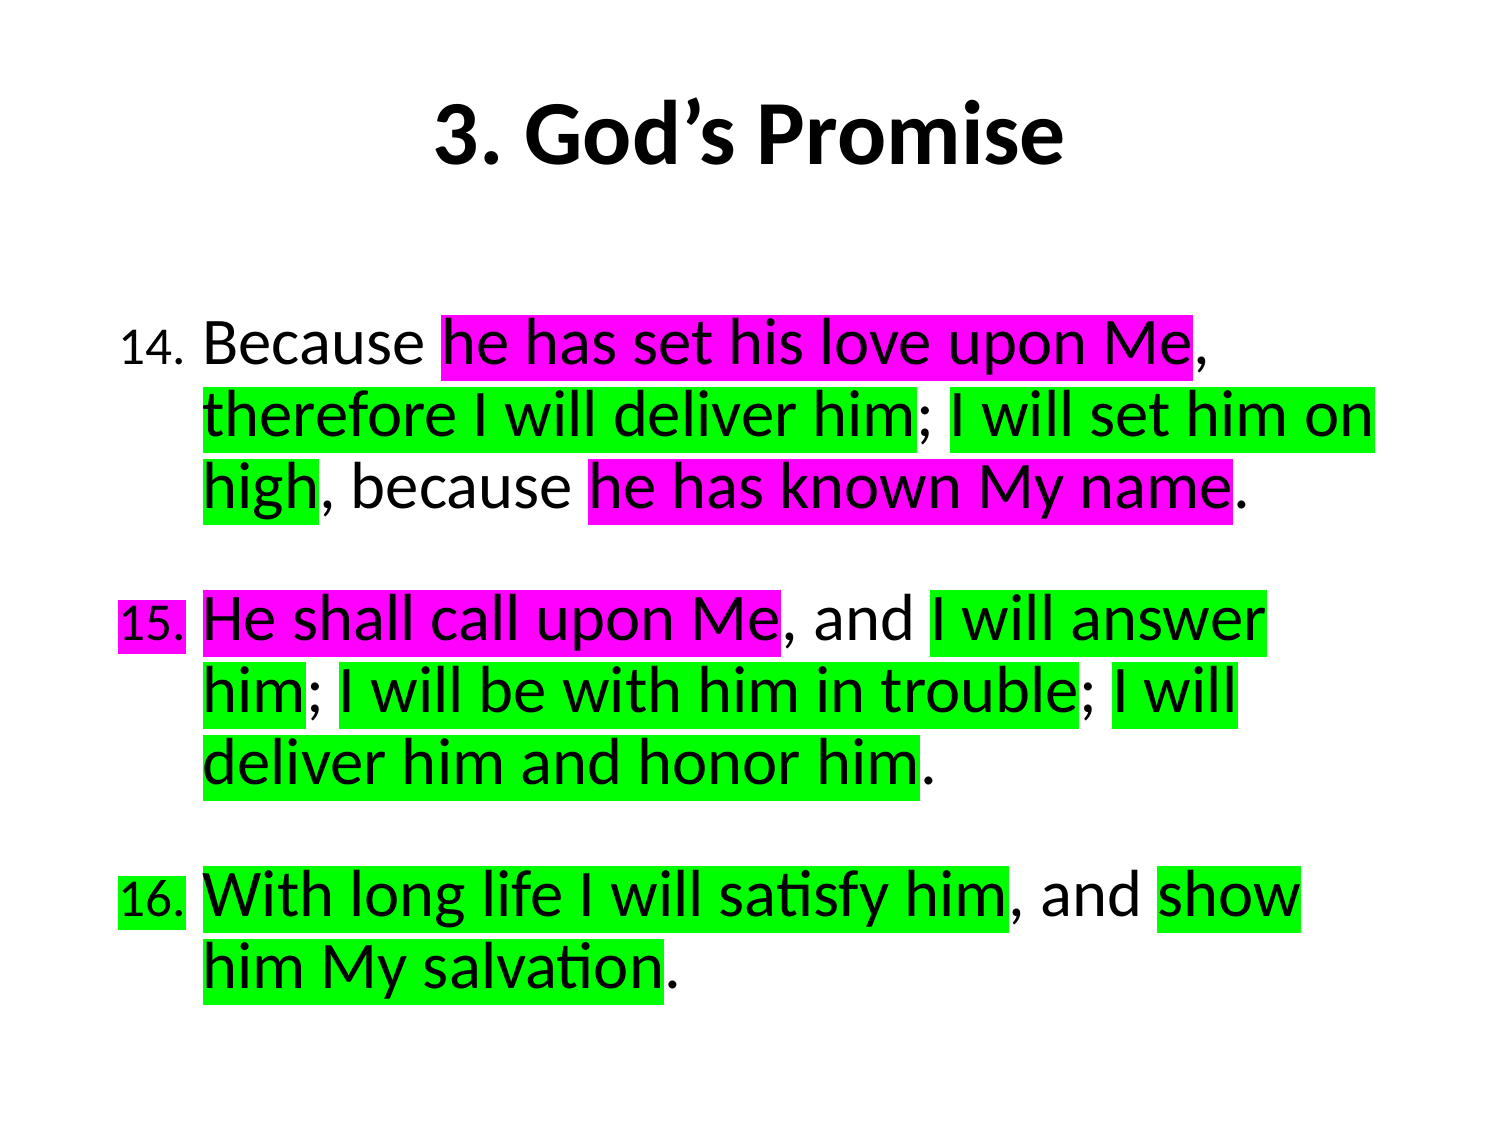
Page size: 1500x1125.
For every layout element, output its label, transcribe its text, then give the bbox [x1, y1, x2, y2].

list Because he has set his love upon Me, therefore I will deliver him; I will set him on high, because he has known My name. He shall call upon Me, and I will answer him; I will be with him in trouble; I will deliver him and honor him. With long life I will satisfy him, and show him My salvation. [103, 299, 1397, 1066]
title 3. God’s Promise [103, 59, 1397, 210]
